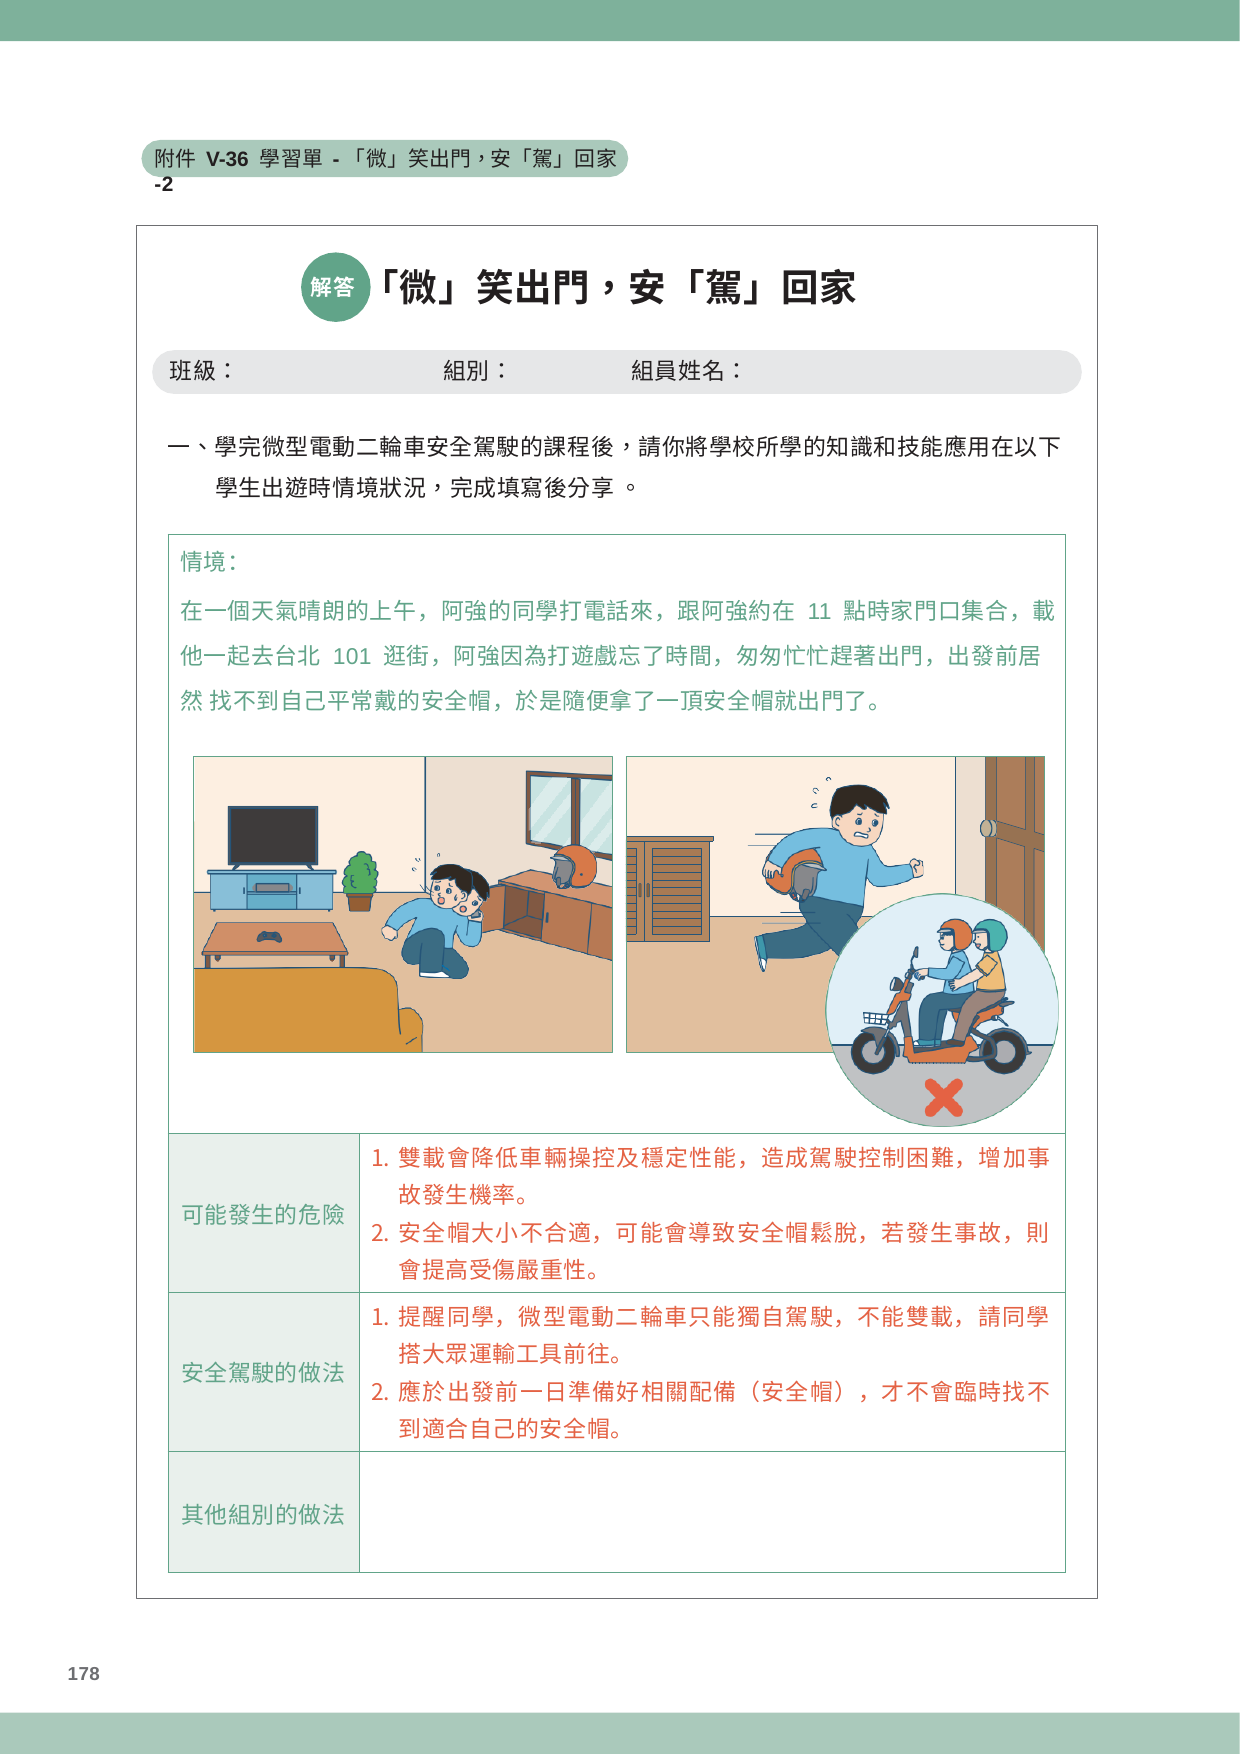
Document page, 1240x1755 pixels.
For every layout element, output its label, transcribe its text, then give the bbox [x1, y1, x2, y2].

text_box [301, 266, 308, 308]
table_header 情境： 在一個天氣晴朗的上午，阿強的同學打電話來，跟阿強約在 11 點時家門口集合，載 他一起去台北 101 逛街，阿強因為打遊戲忘了時間，匆匆忙忙趕著出門，出發前居然 找不到自己平常戴的安全帽，於是隨便拿了一頂安全帽就出門了。 [169, 535, 1065, 1133]
text_box [825, 893, 1059, 1127]
table_cell 雙載會降低車輛操控及穩定性能，造成駕駛控制困難，增加事 故發生機率。 安全帽大小不合適，可能會導致安全帽鬆脫，若發生事故，則 會提高受傷嚴重性。 [360, 1134, 1065, 1292]
text_box [309, 310, 362, 322]
text_box [312, 252, 360, 262]
table_cell 其他組別的做法 [169, 1452, 359, 1572]
text_box [0, 0, 1240, 42]
text_box [626, 756, 1045, 1053]
text_box [141, 139, 629, 176]
table_cell [360, 1452, 1065, 1572]
text_box 附件 V-36 學習單 -「微」笑出門，安「駕」回家 -2 [152, 143, 619, 196]
table_cell 可能發生的危險 [169, 1134, 359, 1292]
table_cell 提醒同學，微型電動二輪車只能獨自駕駛，不能雙載，請同學 搭大眾運輸工具前往。 應於出發前一日準備好相關配備（安全帽），才不會臨時找不 到適合自己的安全帽。 [360, 1293, 1065, 1451]
table_cell 安全駕駛的做法 [169, 1293, 359, 1451]
text_box 178 [65, 1659, 103, 1685]
text_box [193, 756, 613, 1053]
text_box 解答「微」笑出門，安「駕」回家 [308, 262, 870, 310]
text_box [0, 1712, 1240, 1754]
text_box [136, 225, 1098, 1599]
